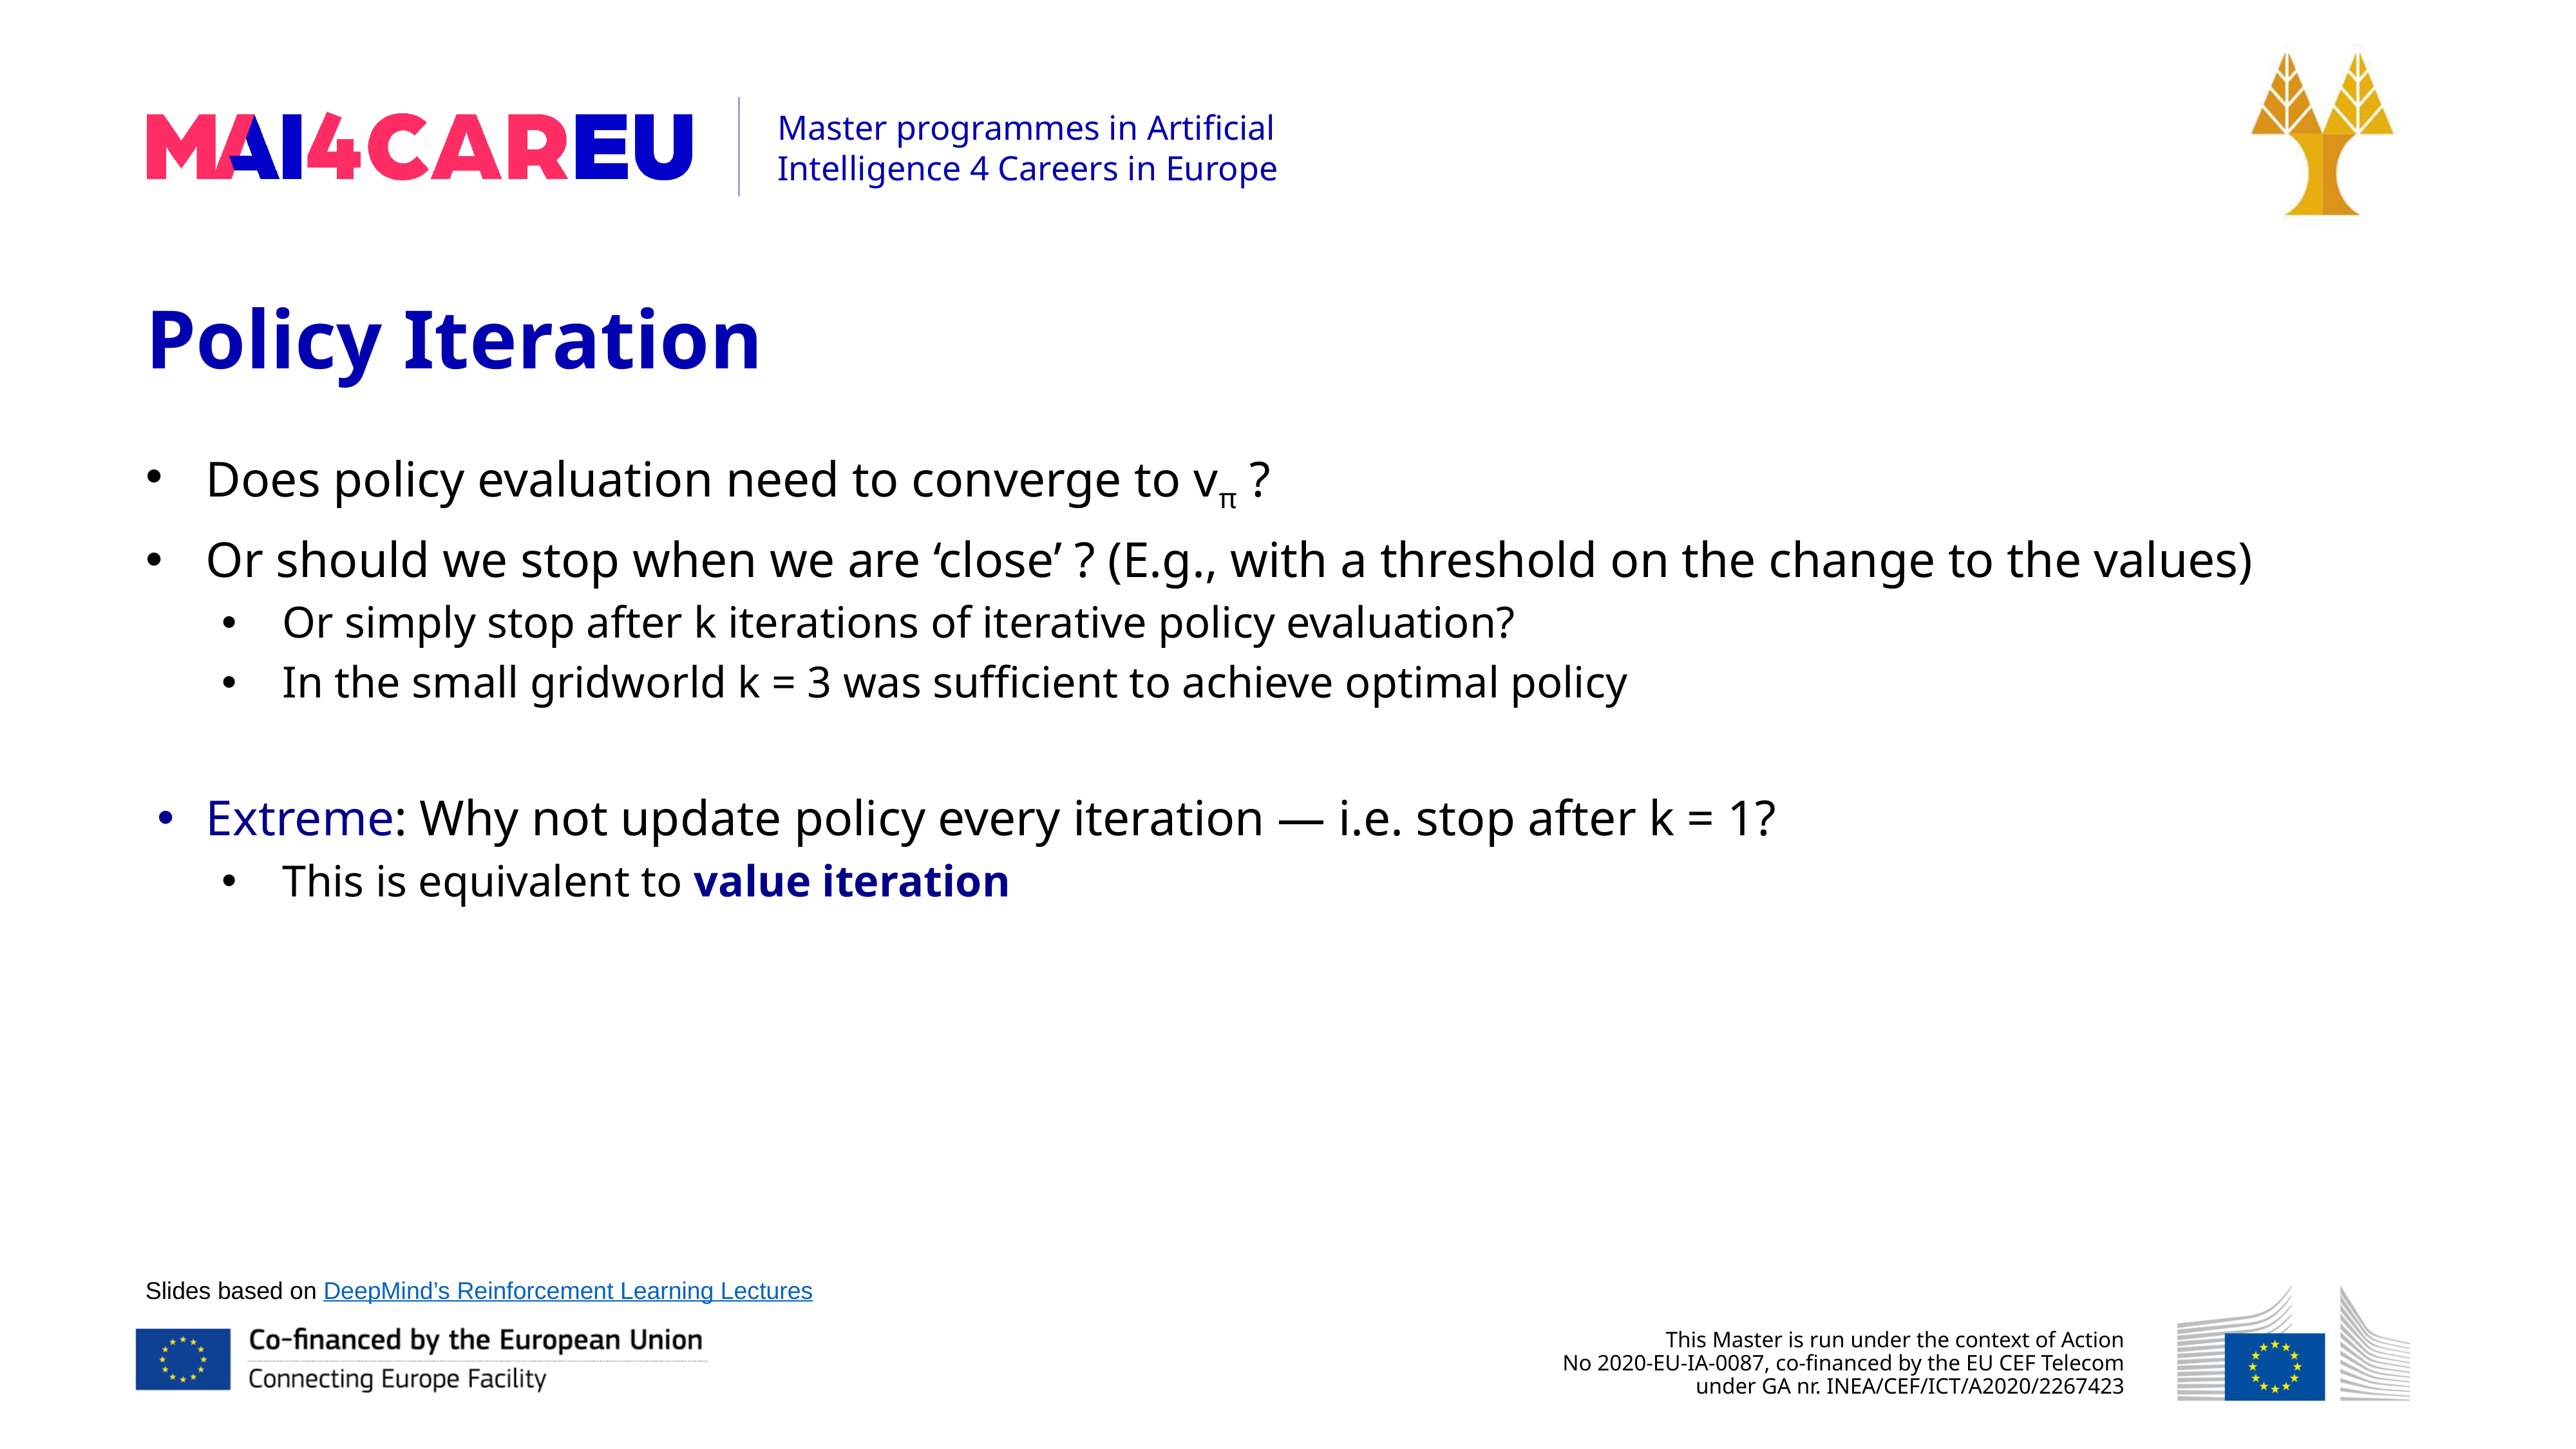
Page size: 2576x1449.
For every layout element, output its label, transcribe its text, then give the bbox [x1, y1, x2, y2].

picture [147, 111, 692, 180]
picture [124, 1319, 713, 1399]
picture [2216, 39, 2417, 238]
picture [2177, 1285, 2410, 1401]
list Policy Iteration [136, 286, 2417, 444]
text_box Slides based on DeepMind’s Reinforcement Learning Lectures [136, 1278, 2396, 1309]
text_box Does policy evaluation need to converge to vπ ? Or should we stop when we are ‘close’ ? (E.g., with a threshold on the change to the values) Or simply stop after k iterations of iterative policy evaluation? In the small gridworld k = 3 was sufficient to achieve optimal policy Extreme: Why not update policy every iteration — i.e. stop after k = 1? This is equivalent to value iteration [136, 444, 2417, 1278]
